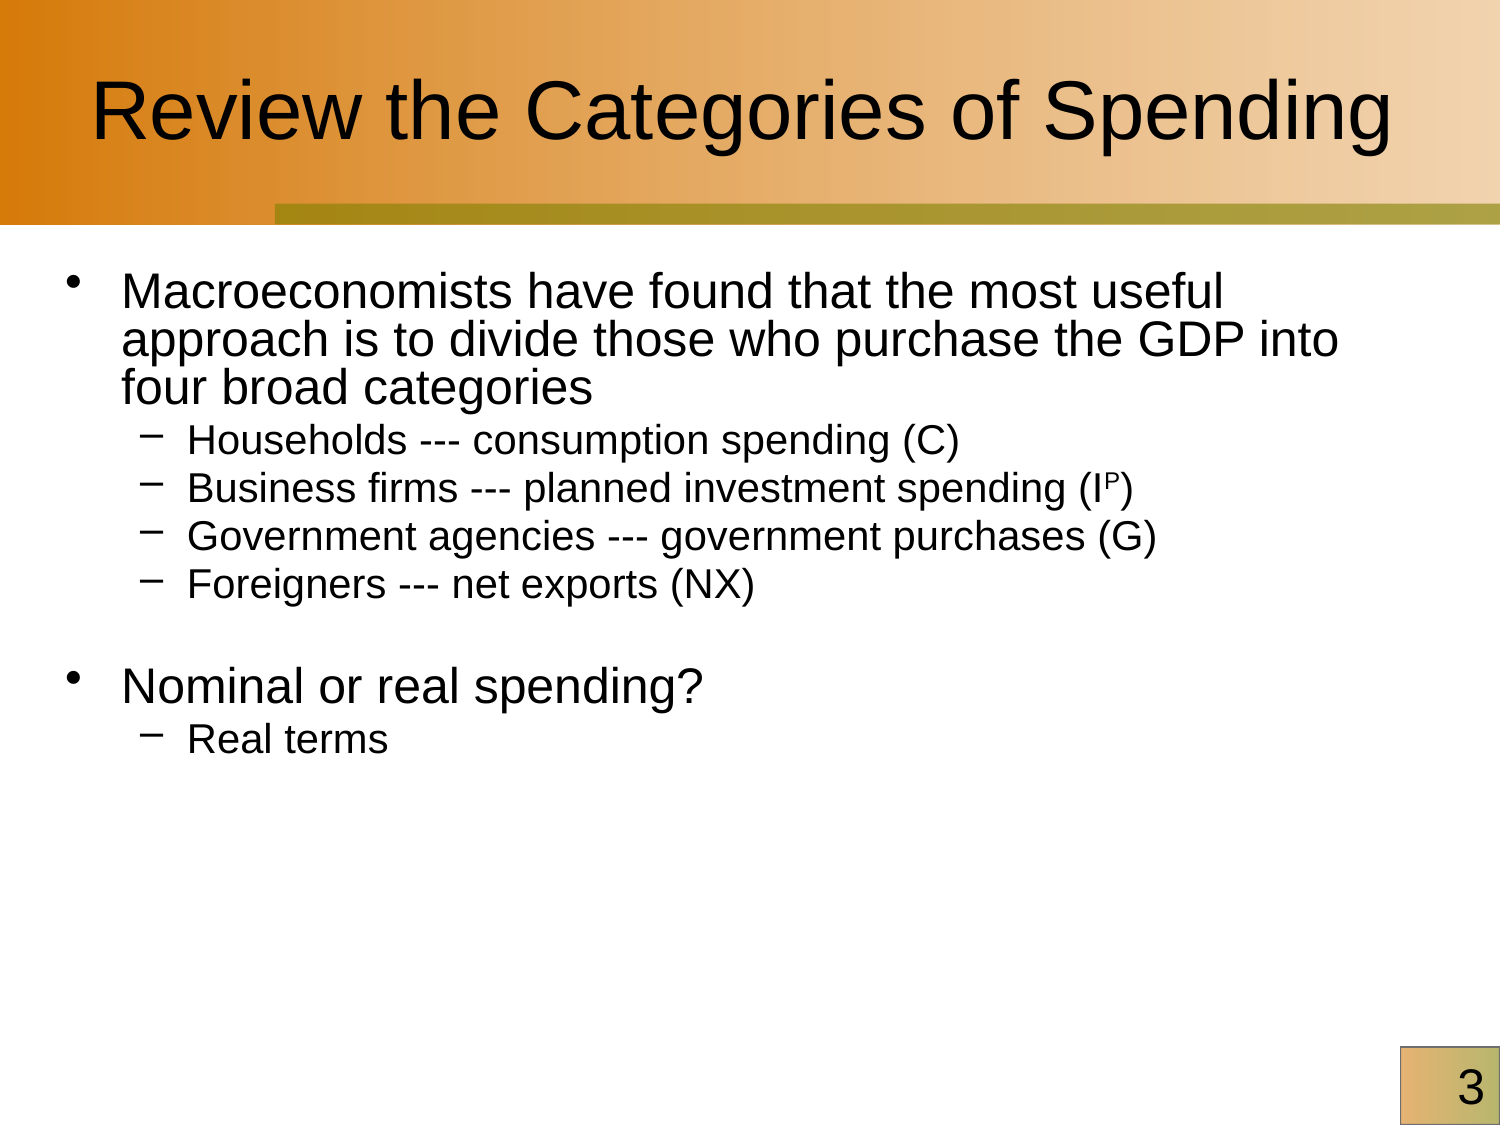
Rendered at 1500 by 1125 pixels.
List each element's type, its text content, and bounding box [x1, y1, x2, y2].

list Macroeconomists have found that the most useful approach is to divide those who purchase the GDP into four broad categories Households --- consumption spending (C) Business firms --- planned investment spending (IP) Government agencies --- government purchases (G) Foreigners --- net exports (NX) Nominal or real spending? Real terms [50, 262, 1440, 1039]
slide_number 3 [1399, 1046, 1500, 1125]
title Review the Categories of Spending [75, 24, 1478, 188]
